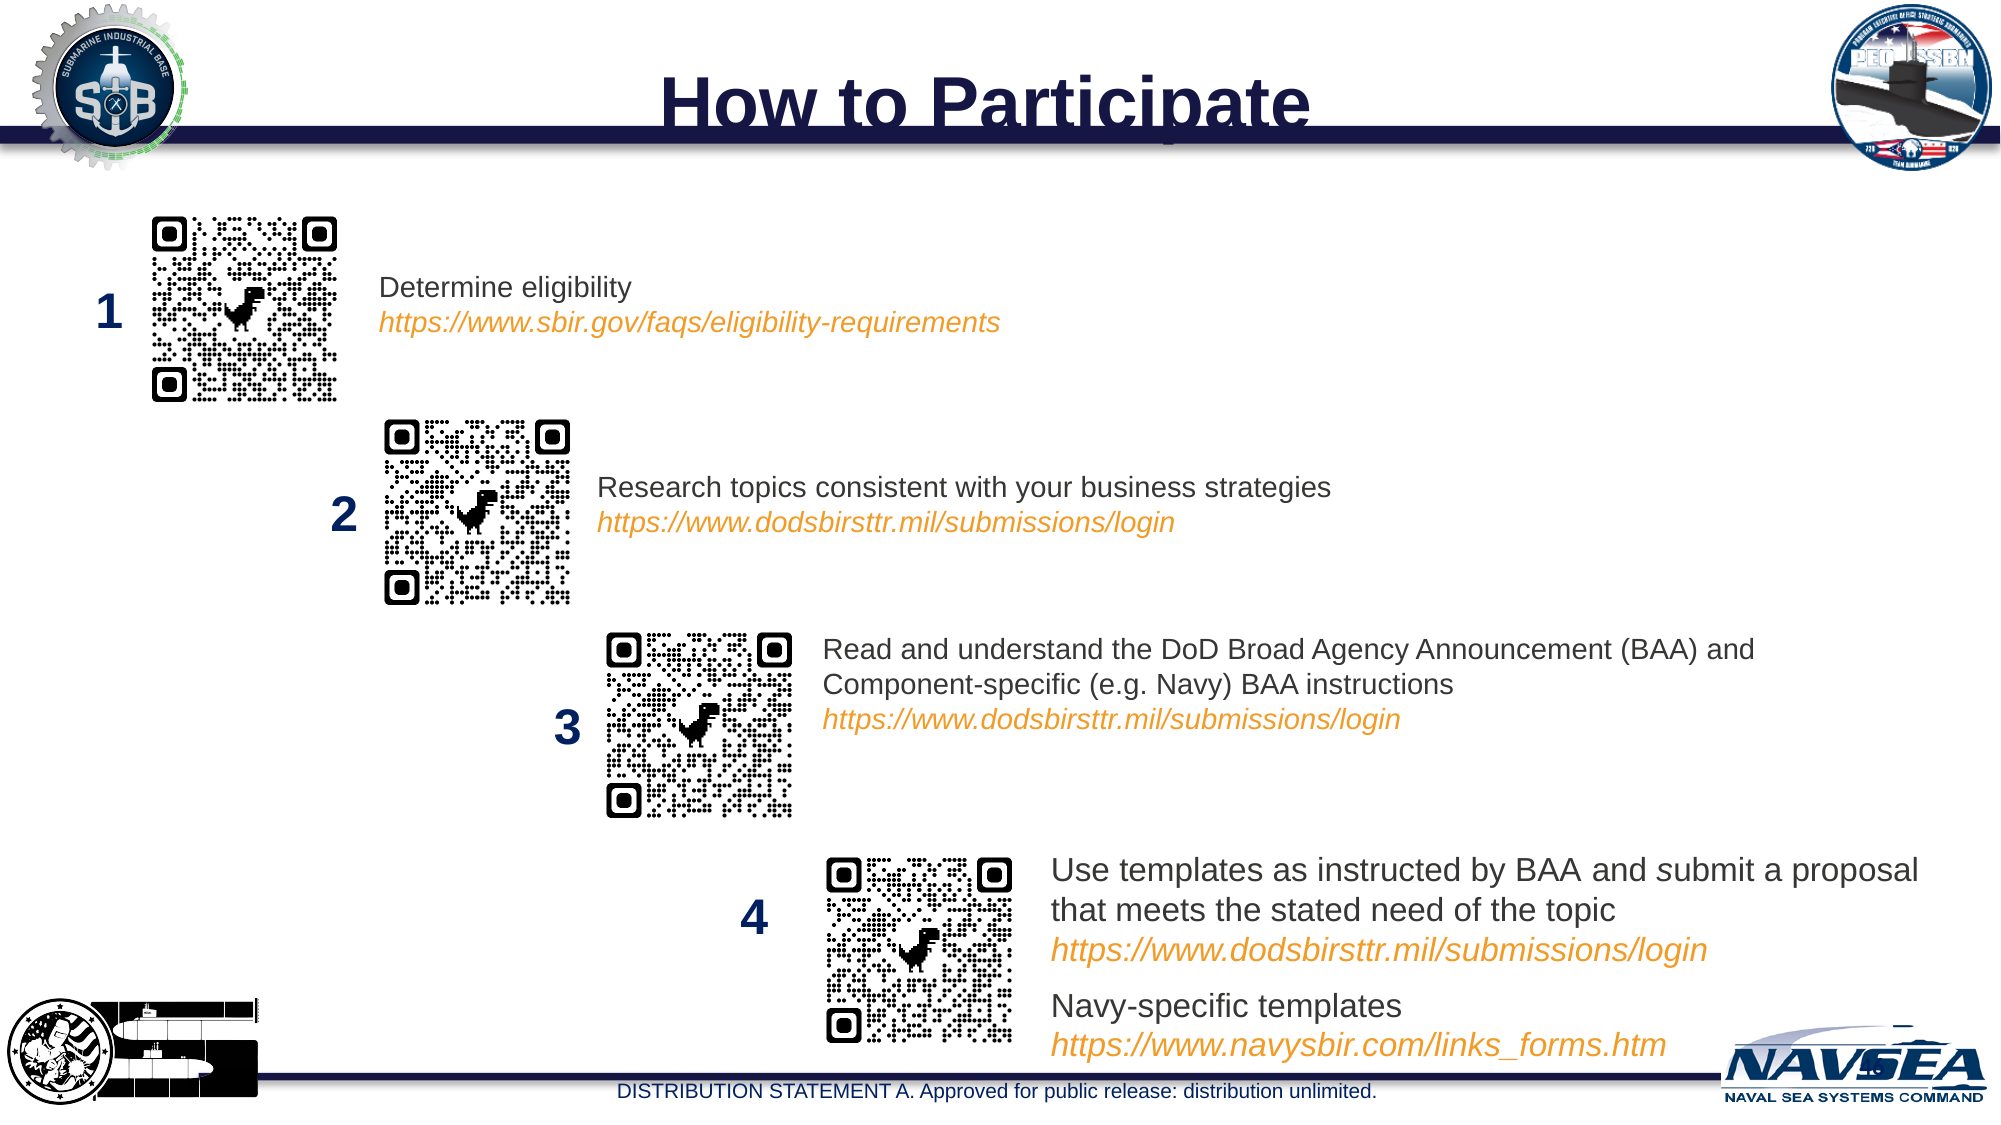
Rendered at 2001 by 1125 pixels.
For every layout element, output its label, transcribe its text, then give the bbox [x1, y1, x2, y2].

picture [1831, 4, 1992, 171]
slide_number 46 [1433, 1075, 1900, 1103]
picture [32, 4, 199, 171]
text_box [79, 195, 1975, 1064]
title How to Participate [123, 24, 1849, 189]
text_box DISTRIBUTION STATEMENT A. Approved for public release: distribution unlimited. [481, 1075, 1519, 1111]
picture [1721, 1025, 1987, 1105]
picture [7, 998, 259, 1105]
